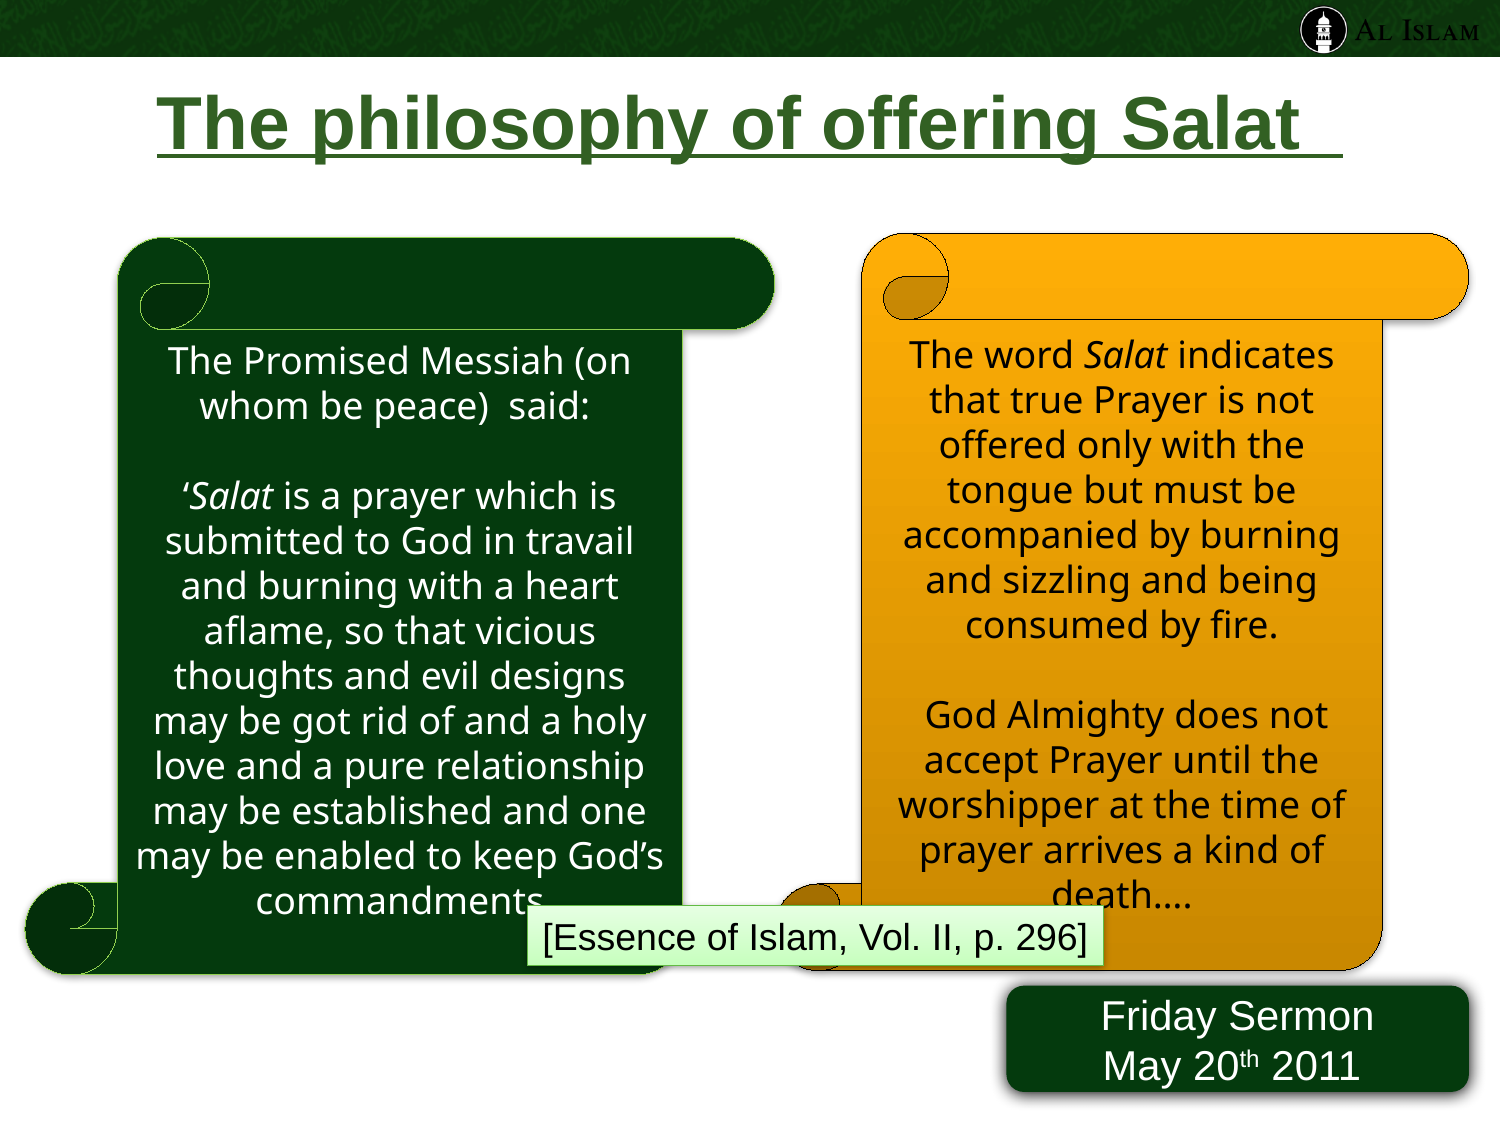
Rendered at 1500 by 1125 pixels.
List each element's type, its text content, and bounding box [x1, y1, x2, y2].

text_box The Promised Messiah (on whom be peace) said: ‘Salat is a prayer which is submitted to God in travail and burning with a heart aflame, so that vicious thoughts and evil designs may be got rid of and a holy love and a pure relationship may be established and one may be enabled to keep God’s commandments [24, 237, 775, 975]
text_box The word Salat indicates that true Prayer is not offered only with the tongue but must be accompanied by burning and sizzling and being consumed by fire. God Almighty does not accept Prayer until the worshipper at the time of prayer arrives a kind of death…. [783, 233, 1469, 971]
title The philosophy of offering Salat [74, 74, 1426, 226]
text_box [Essence of Islam, Vol. II, p. 296] [527, 905, 1104, 966]
text_box Friday Sermon May 20th 2011 [1004, 983, 1472, 1095]
picture [0, 0, 1500, 57]
